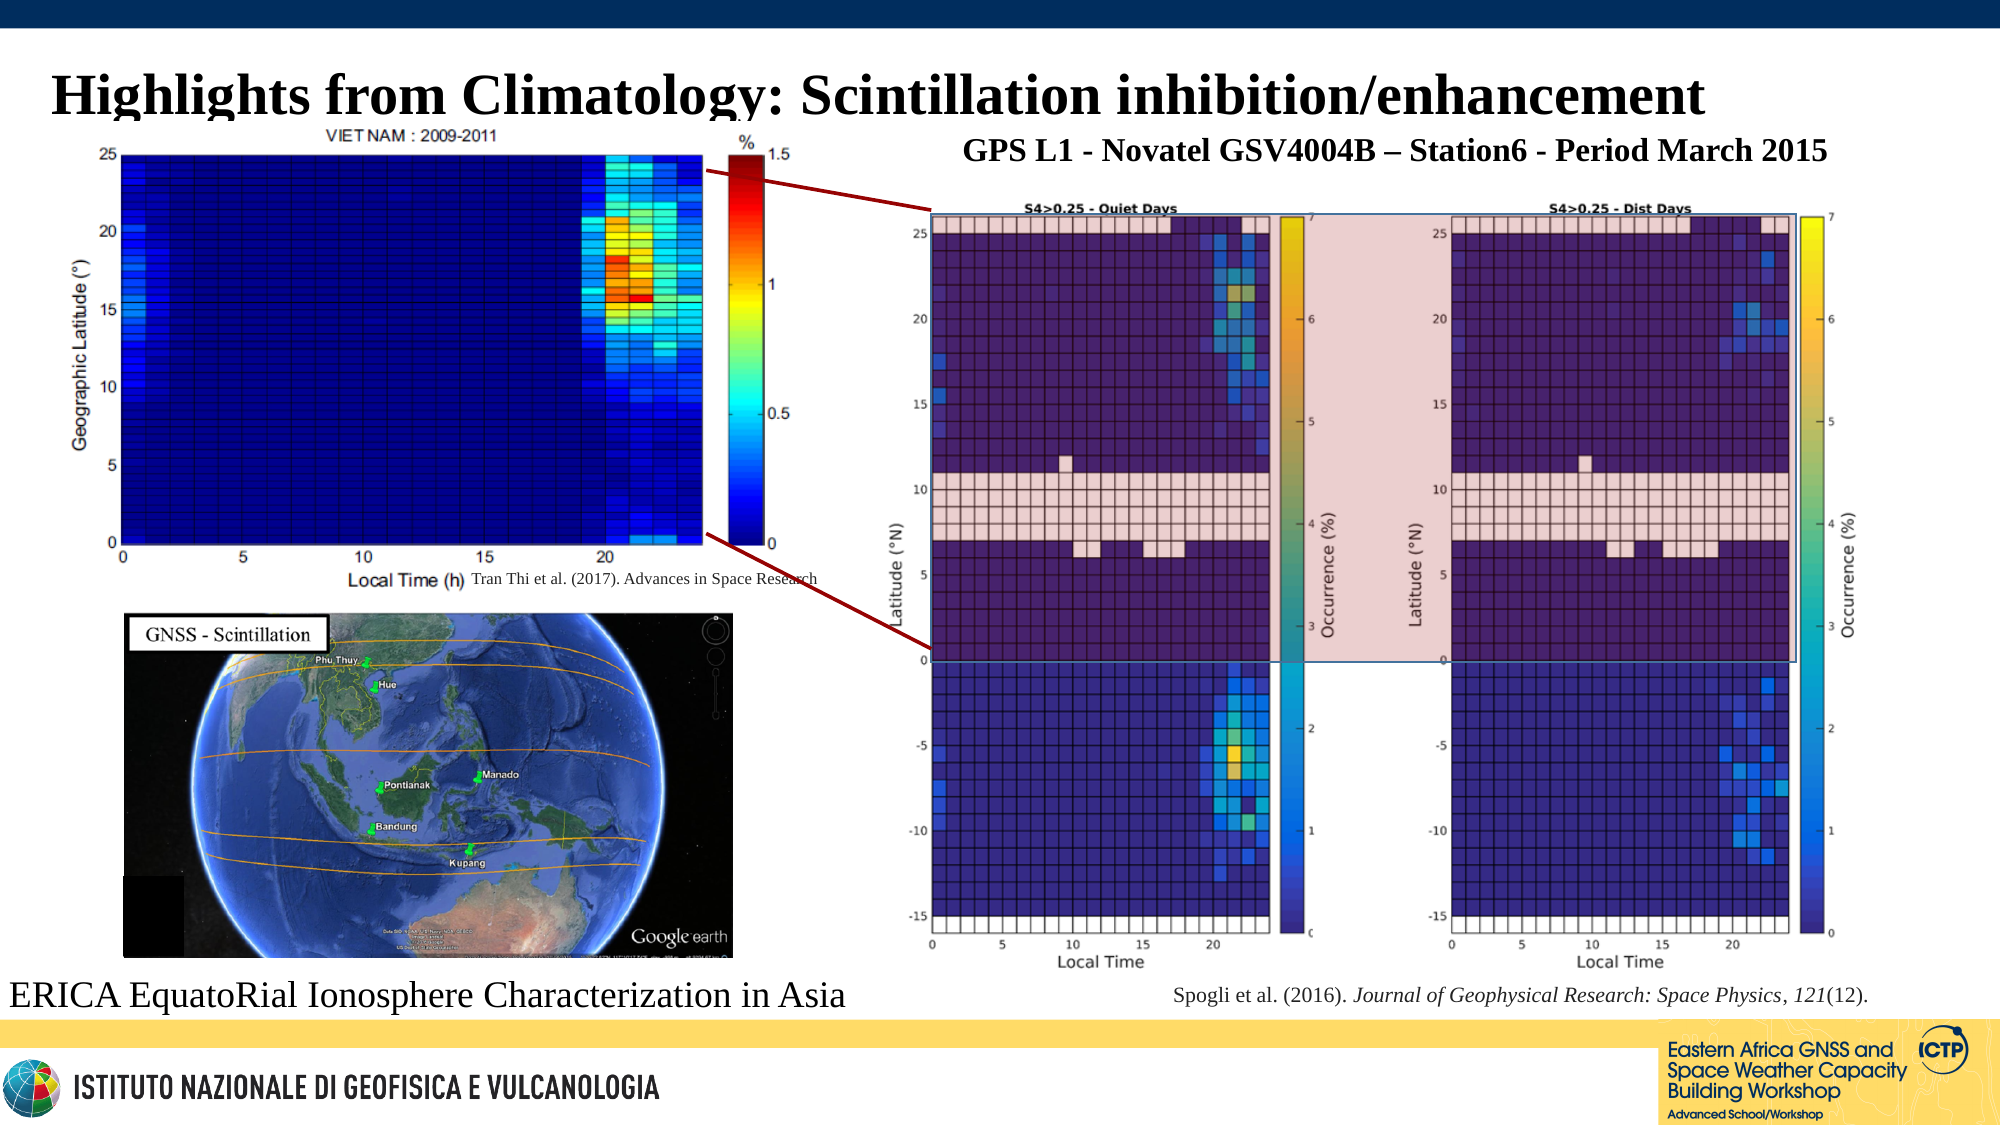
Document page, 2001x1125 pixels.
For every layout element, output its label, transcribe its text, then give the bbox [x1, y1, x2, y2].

text_box Highlights from Climatology: Scintillation inhibition/enhancement [36, 48, 1723, 121]
text_box Spogli et al. (2016). Journal of Geophysical Research: Space Physics, 121(12). [1158, 973, 2000, 1015]
picture [874, 182, 1882, 983]
text_box ERICA EquatoRial Ionosphere Characterization in Asia [0, 962, 909, 1023]
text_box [706, 533, 932, 649]
text_box GPS L1 - Novatel GSV4004B – Station6 - Period March 2015 [838, 121, 1955, 176]
picture [1658, 1019, 2000, 1125]
picture [18, 121, 838, 605]
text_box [706, 170, 932, 211]
picture [0, 1053, 661, 1120]
picture [123, 611, 733, 958]
text_box [0, 0, 2000, 29]
